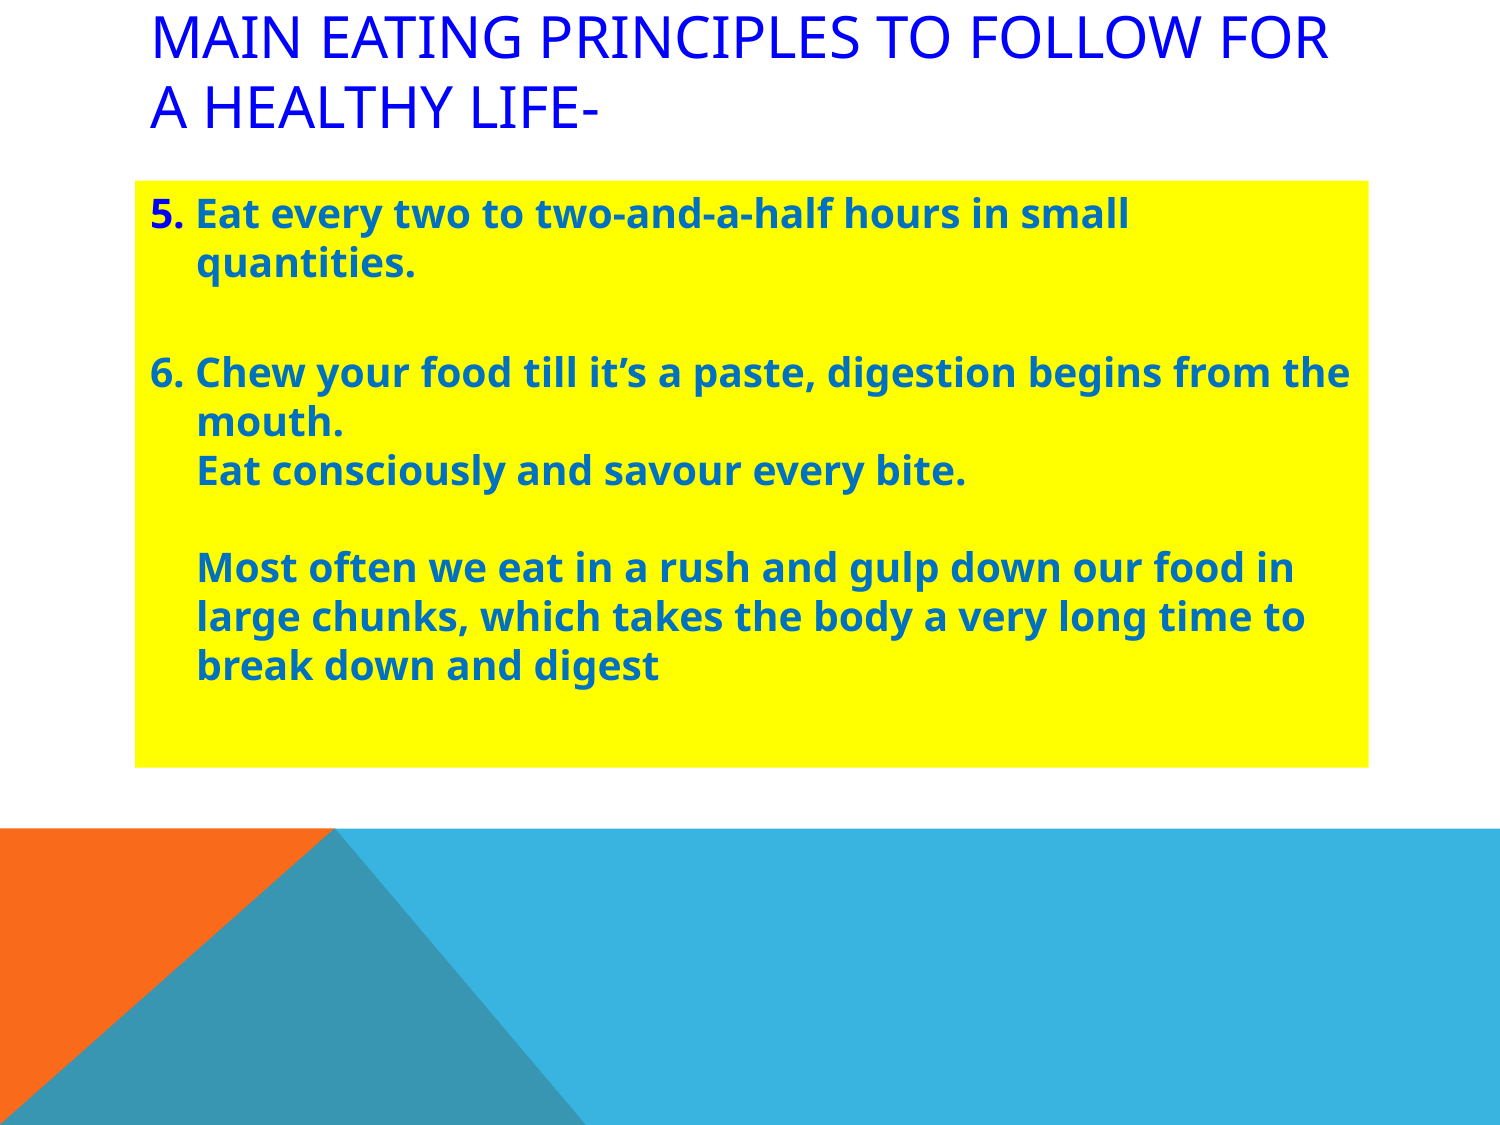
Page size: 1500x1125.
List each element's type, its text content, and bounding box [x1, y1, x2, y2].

list 5. Eat every two to two-and-a-half hours in small quantities. 6. Chew your food till it’s a paste, digestion begins from the mouth. Eat consciously and savour every bite. Most often we eat in a rush and gulp down our food in large chunks, which takes the body a very long time to break down and digest [135, 180, 1369, 768]
title Main Eating Principles to follow for a healthy life- [135, 60, 1369, 150]
